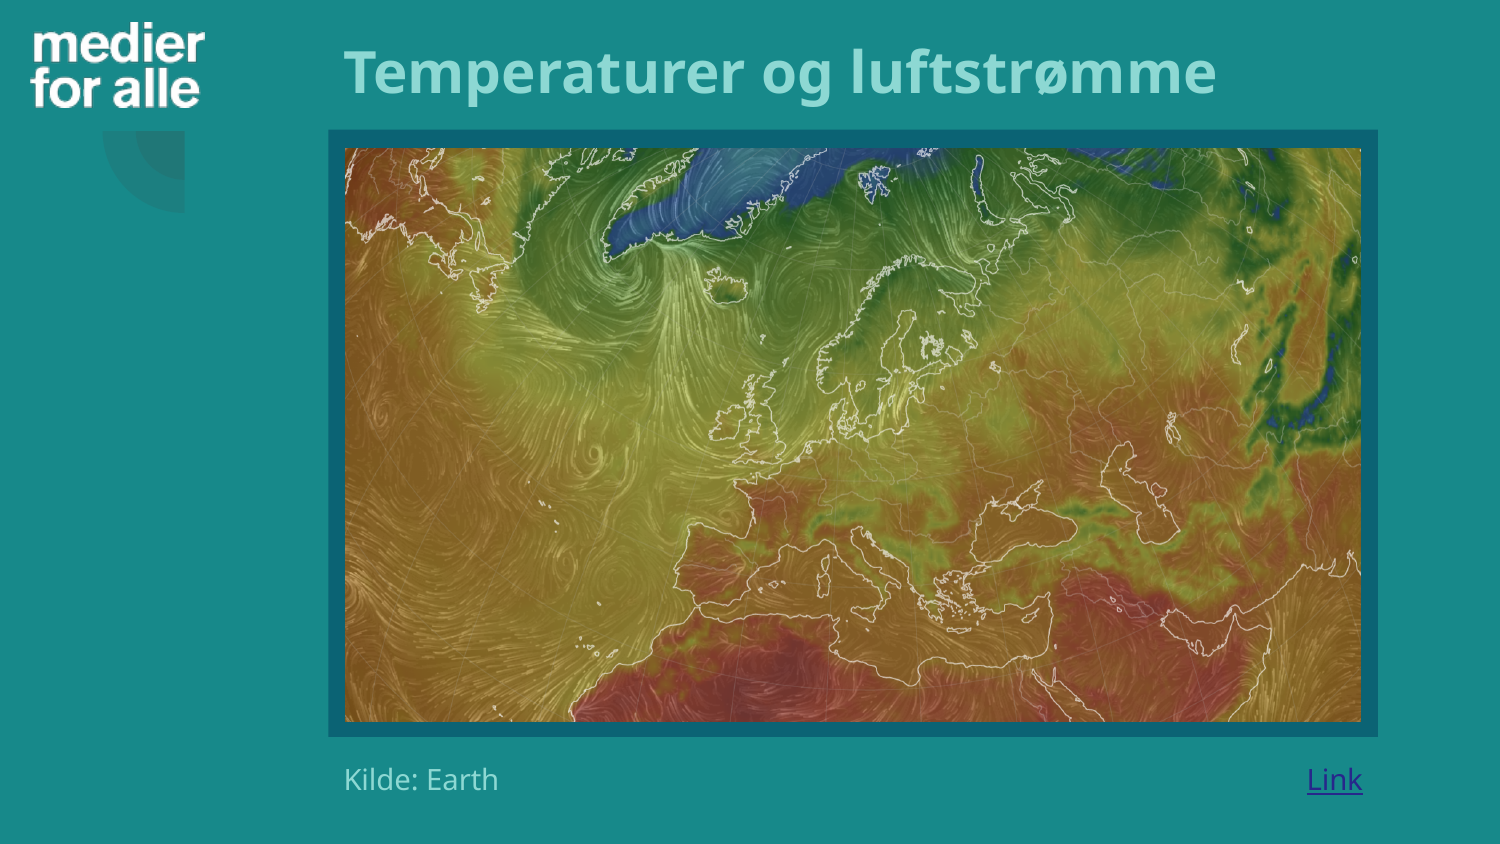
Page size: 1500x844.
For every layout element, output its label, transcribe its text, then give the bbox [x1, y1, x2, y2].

list Kilde: Earth [328, 740, 1153, 799]
title Temperaturer og luftstrømme [328, 20, 1378, 143]
list Link [1214, 740, 1378, 799]
text_box [328, 143, 1378, 737]
picture [30, 22, 205, 108]
picture [345, 148, 1362, 722]
